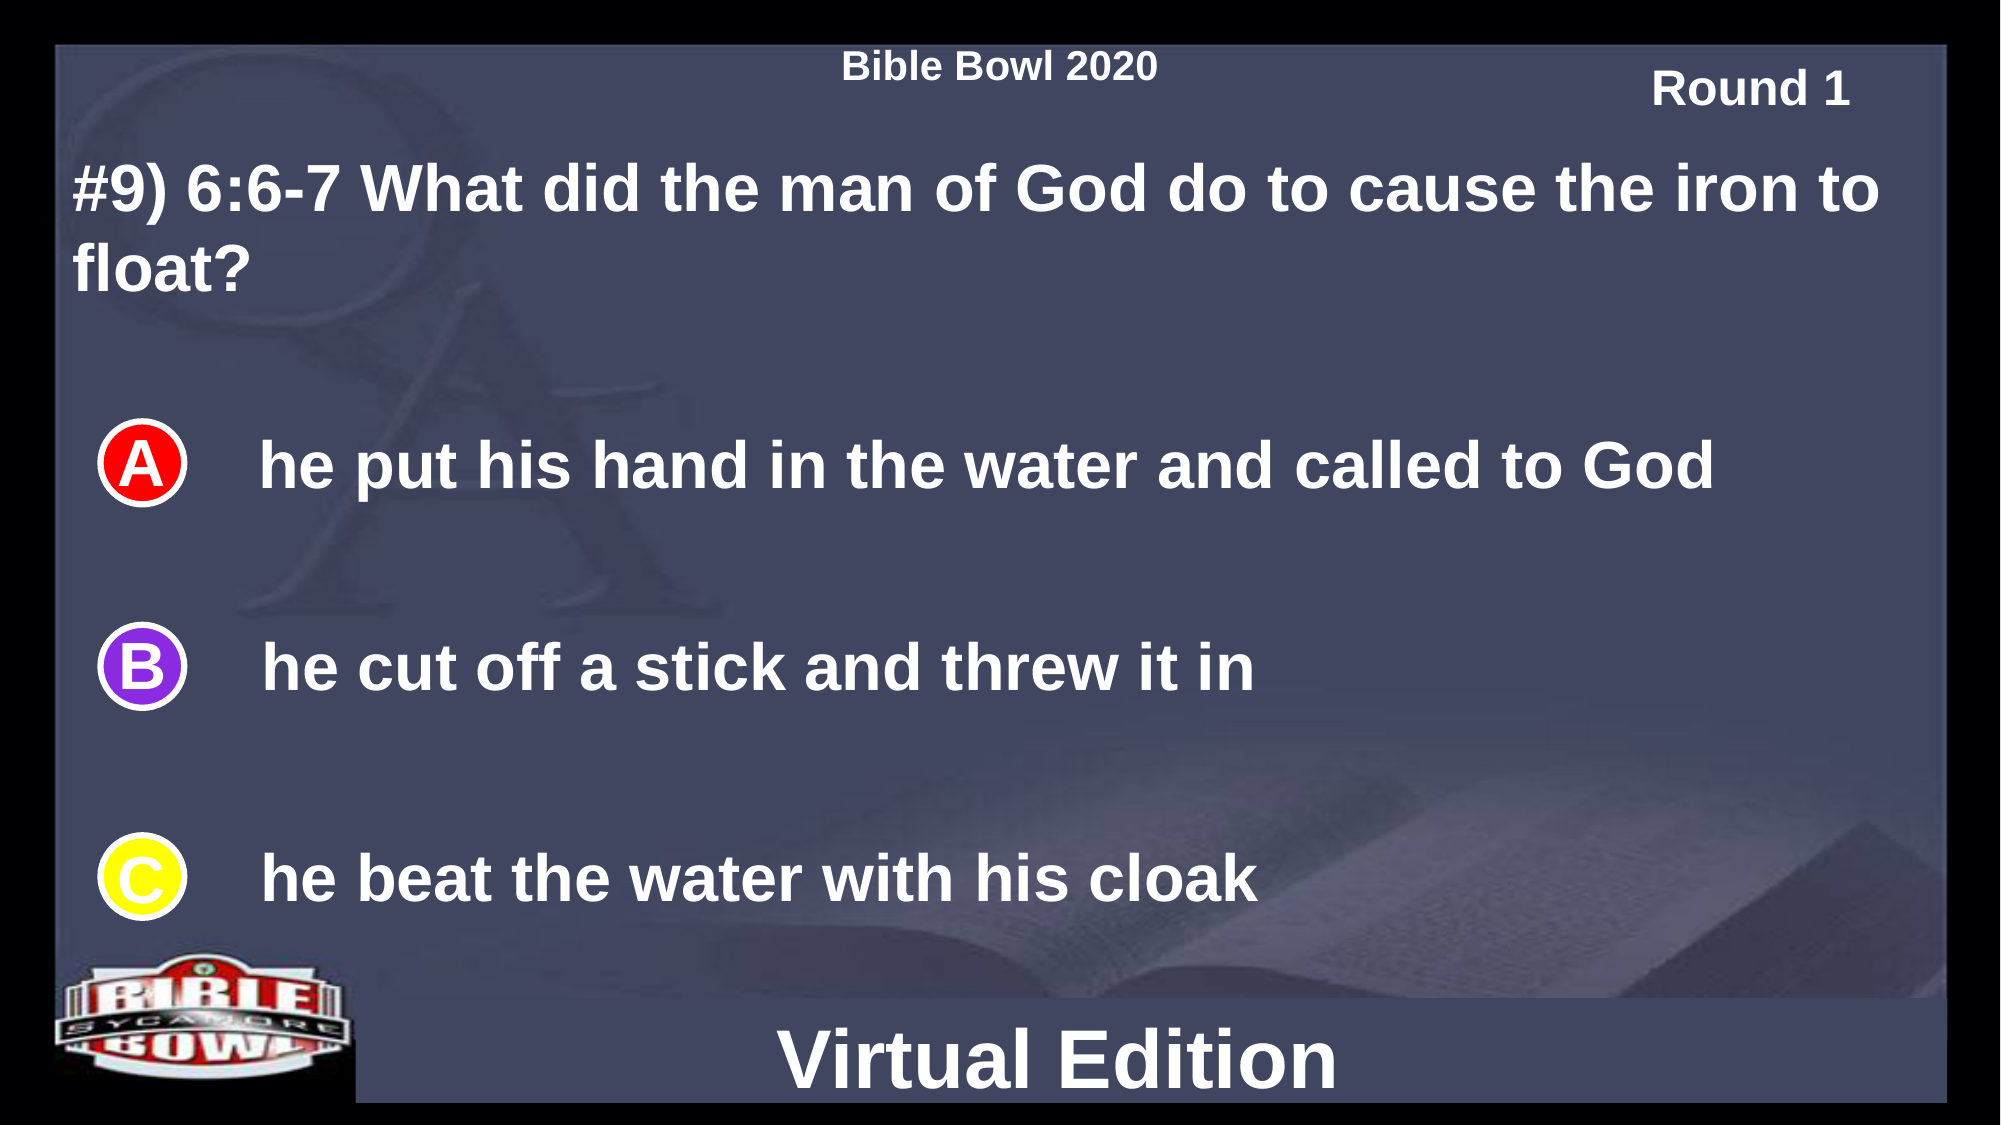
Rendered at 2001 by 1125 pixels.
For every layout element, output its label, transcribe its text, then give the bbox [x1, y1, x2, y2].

picture [0, 0, 2001, 1125]
text_box he put his hand in the water and called to God [243, 368, 1939, 557]
text_box #9) 6:6-7 What did the man of God do to cause the iron to float? [57, 110, 1943, 339]
text_box he beat the water with his cloak [245, 781, 1941, 969]
text_box he cut off a stick and threw it in [246, 570, 1943, 758]
